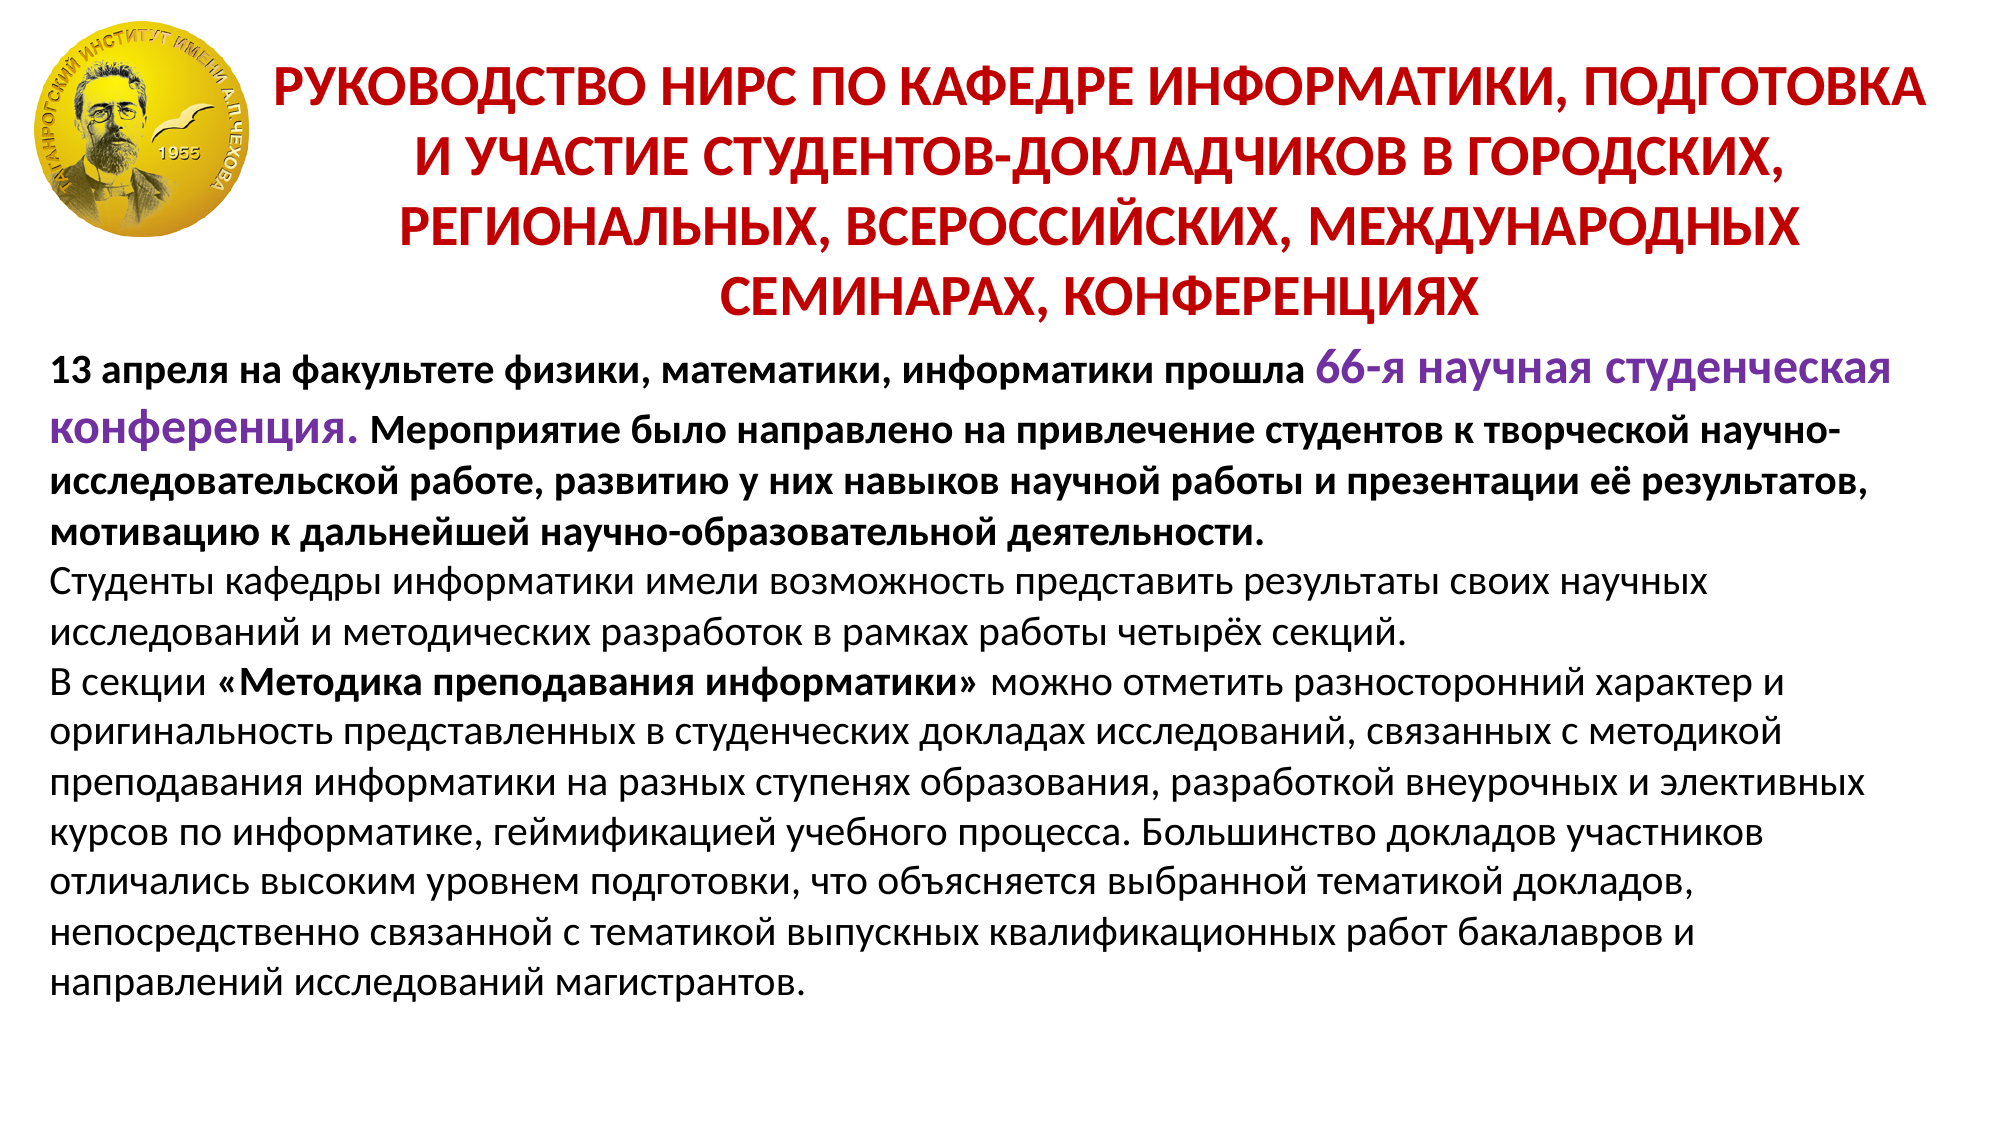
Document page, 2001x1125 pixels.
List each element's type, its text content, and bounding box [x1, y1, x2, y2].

picture [34, 21, 250, 237]
text_box 13 апреля на факультете физики, математики, информатики прошла 66-я научная студенческая конференция. Мероприятие было направлено на привлечение студентов к творческой научно-исследовательской работе, развитию у них навыков научной работы и презентации её результатов, мотивацию к дальнейшей научно-образовательной деятельности. Студенты кафедры информатики имели возможность представить результаты своих научных исследований и методических разработок в рамках работы четырёх секций. В секции «Методика преподавания информатики» можно отметить разносторонний характер и оригинальность представленных в студенческих докладах исследований, связанных с методикой преподавания информатики на разных ступенях образования, разработкой внеурочных и элективных курсов по информатике, геймификацией учебного процесса. Большинство докладов участников отличались высоким уровнем подготовки, что объясняется выбранной тематикой докладов, непосредственно связанной с тематикой выпускных квалификационных работ бакалавров и направлений исследований магистрантов. [34, 325, 1947, 1011]
title Руководство НИРС по кафедре информатики, подготовка и участие студентов-докладчиков в городских, региональных, всероссийских, международных семинарах, конференциях [239, 0, 1962, 375]
